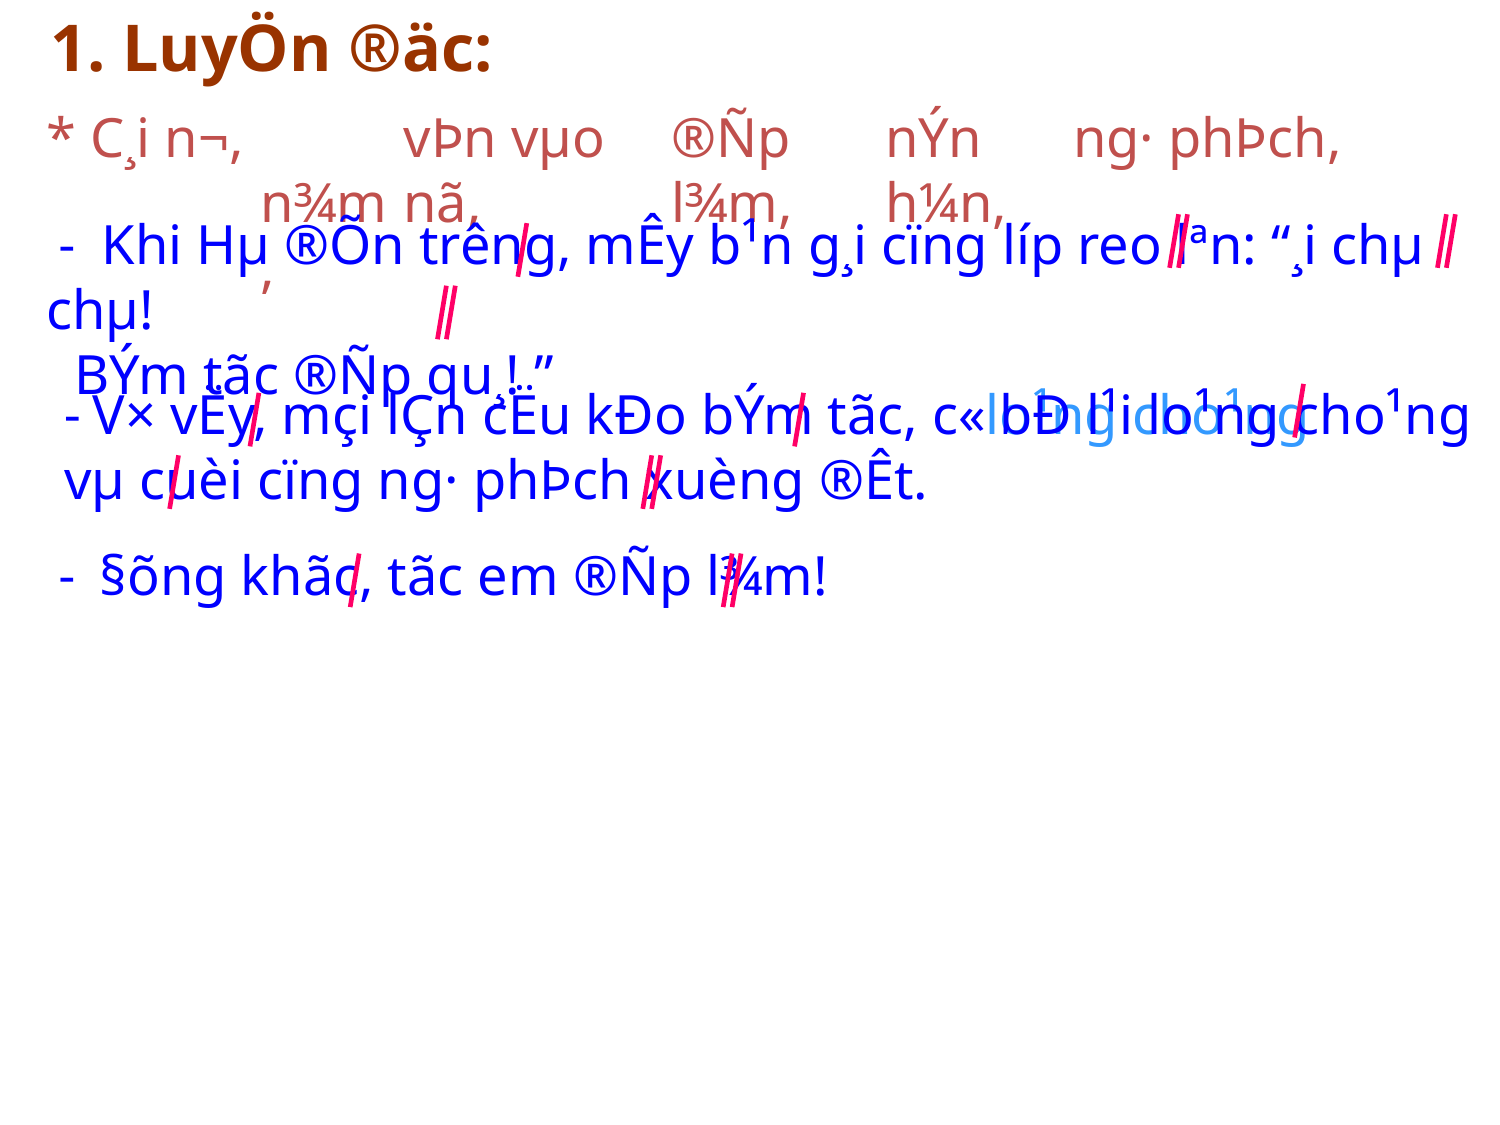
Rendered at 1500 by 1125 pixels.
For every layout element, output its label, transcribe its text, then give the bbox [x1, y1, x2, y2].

text_box ®Ñp l¾m, [660, 98, 875, 205]
text_box n¾m, [249, 98, 392, 205]
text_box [437, 285, 456, 340]
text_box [1169, 214, 1188, 269]
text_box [642, 455, 661, 510]
text_box 1. LuyÖn ®äc: [35, 0, 536, 92]
text_box vÞn vµo nã, [392, 98, 660, 205]
text_box - Khi Hµ ®Õn tr­êng, mÊy b¹n g¸i cïng líp reo lªn: “¸i chµ chµ! BÝm tãc ®Ñp qu¸! ” [35, 205, 1500, 411]
text_box ng· phÞch, [1062, 98, 1358, 174]
text_box - V× vËy, mçi lÇn cËu kÐo bÝm tãc, c« bÐ l¹i lo¹ng cho¹ng vµ cuèi cïng ng· phÞch xuèng ®Êt. [53, 374, 1500, 516]
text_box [722, 553, 742, 608]
text_box - §õng khãc, tãc em ®Ñp l¾m! [35, 535, 1447, 612]
text_box * C¸i n¬, [35, 98, 249, 174]
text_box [1437, 214, 1456, 269]
text_box nÝn h¼n, [875, 98, 1090, 205]
